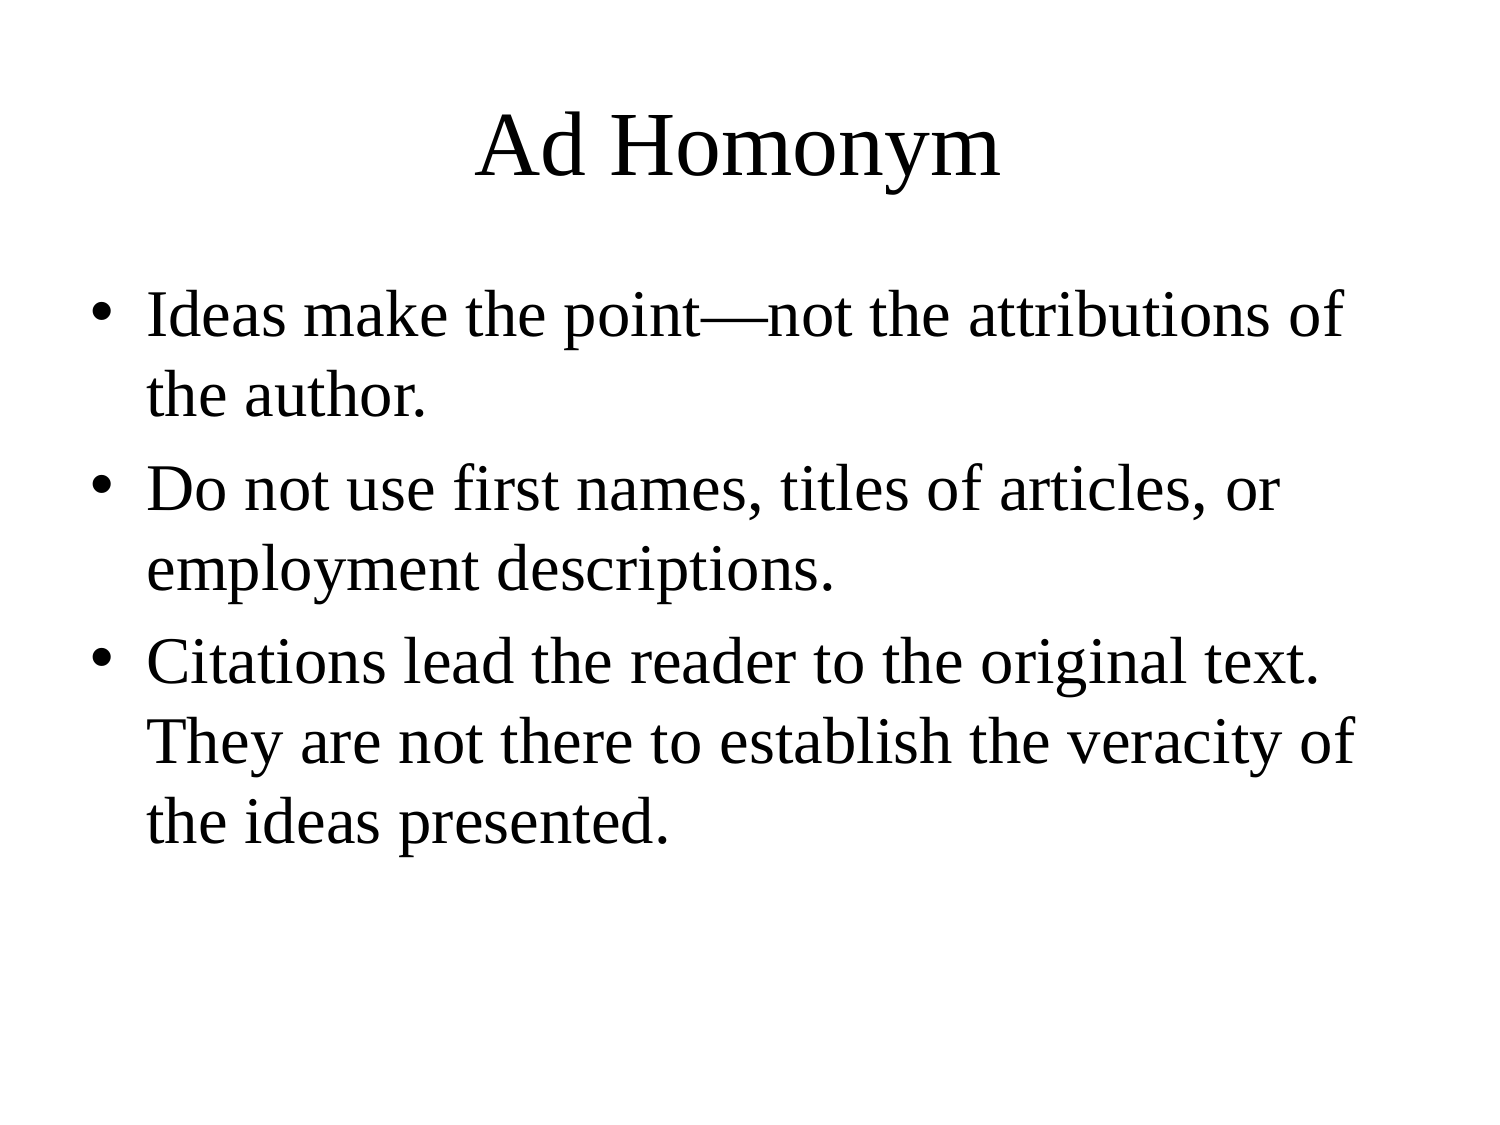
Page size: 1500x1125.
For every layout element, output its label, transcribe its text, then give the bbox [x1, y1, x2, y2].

title Ad Homonym [75, 45, 1425, 233]
list Ideas make the point—not the attributions of the author. Do not use first names, titles of articles, or employment descriptions. Citations lead the reader to the original text. They are not there to establish the veracity of the ideas presented. [75, 262, 1425, 1005]
